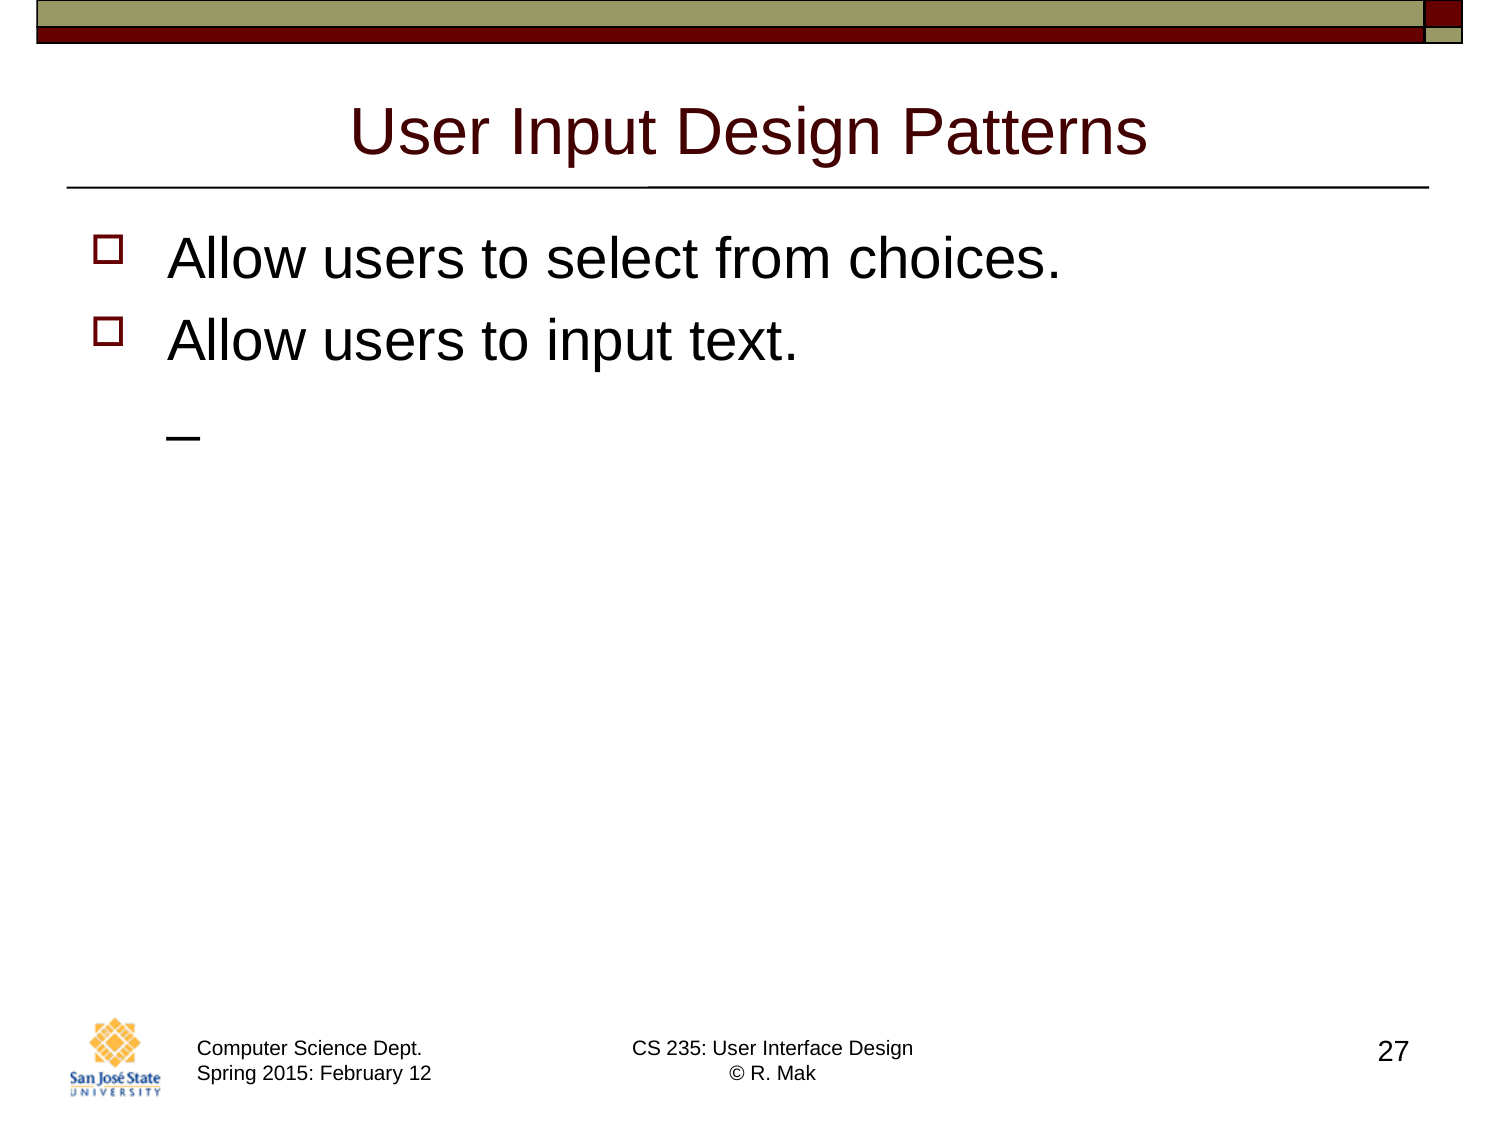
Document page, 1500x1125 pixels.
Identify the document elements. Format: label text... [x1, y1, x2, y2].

slide_number 27 [1112, 1025, 1425, 1100]
picture [60, 1012, 166, 1112]
list Allow users to select from choices. Allow users to input text. _ [75, 212, 1425, 1006]
title User Input Design Patterns [75, 67, 1425, 175]
